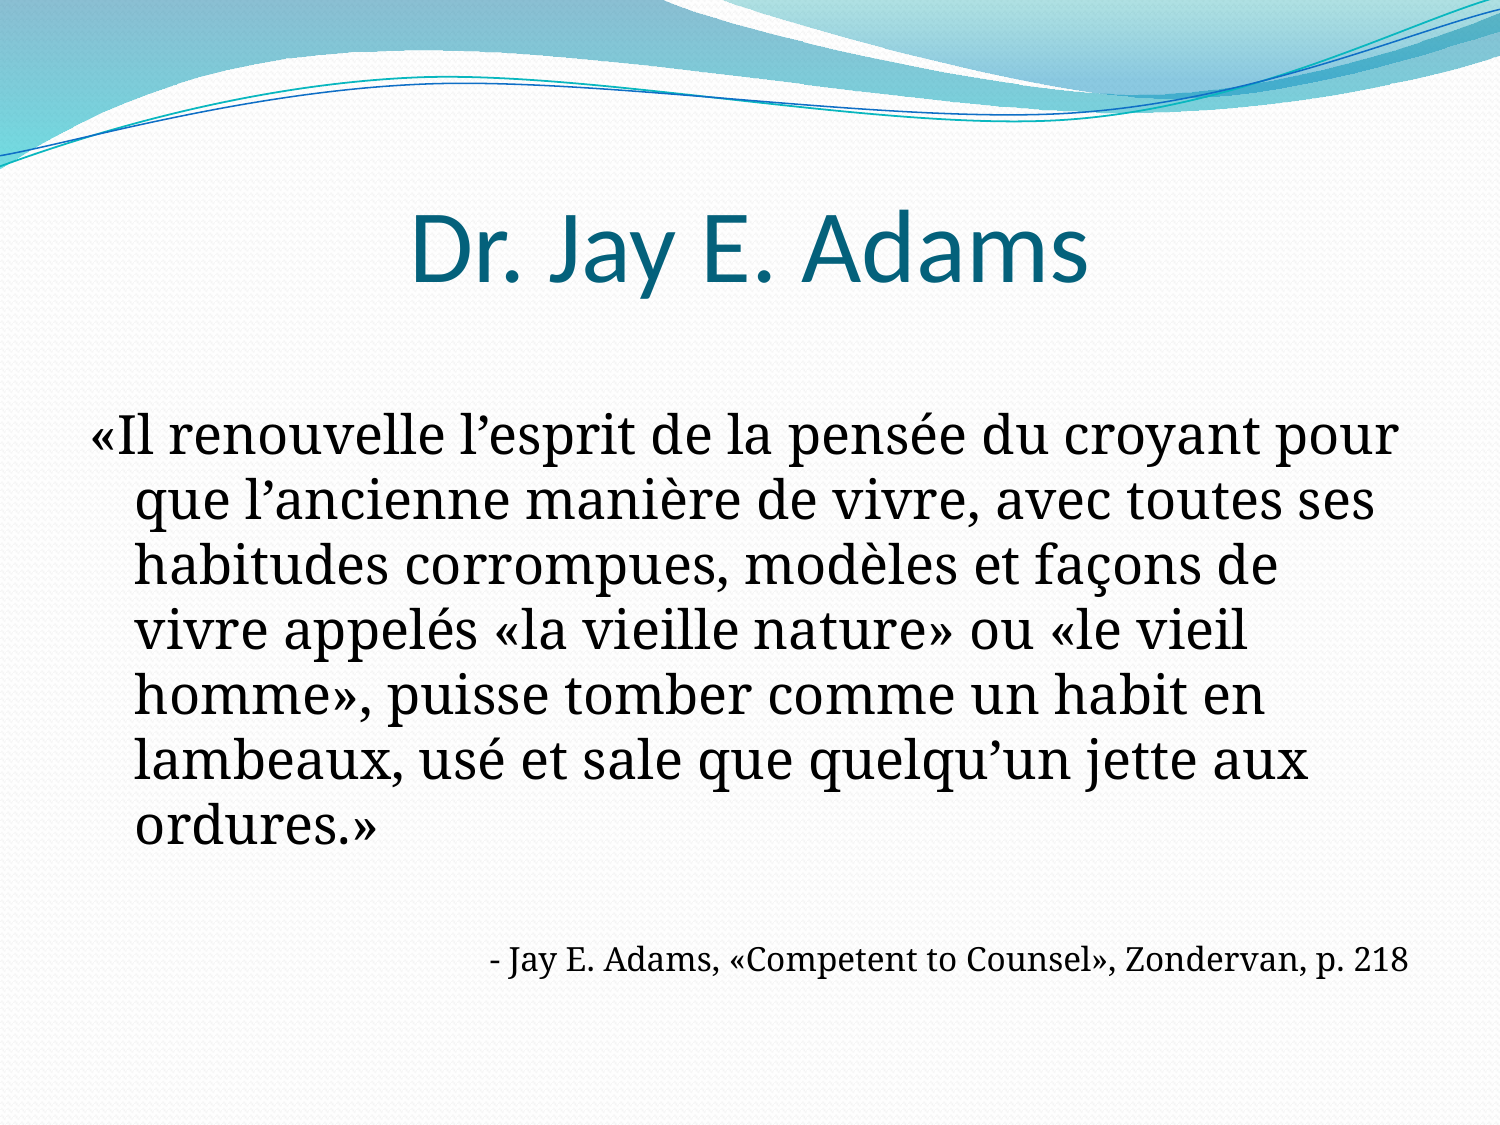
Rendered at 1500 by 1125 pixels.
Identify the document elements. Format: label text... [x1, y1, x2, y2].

title Dr. Jay E. Adams [75, 115, 1425, 303]
list «Il renouvelle l’esprit de la pensée du croyant pour que l’ancienne manière de vivre, avec toutes ses habitudes corrompues, modèles et façons de vivre appelés «la vieille nature» ou «le vieil homme», puisse tomber comme un habit en lambeaux, usé et sale que quelqu’un jette aux ordures.» - Jay E. Adams, «Competent to Counsel», Zondervan, p. 218 [75, 317, 1425, 1038]
